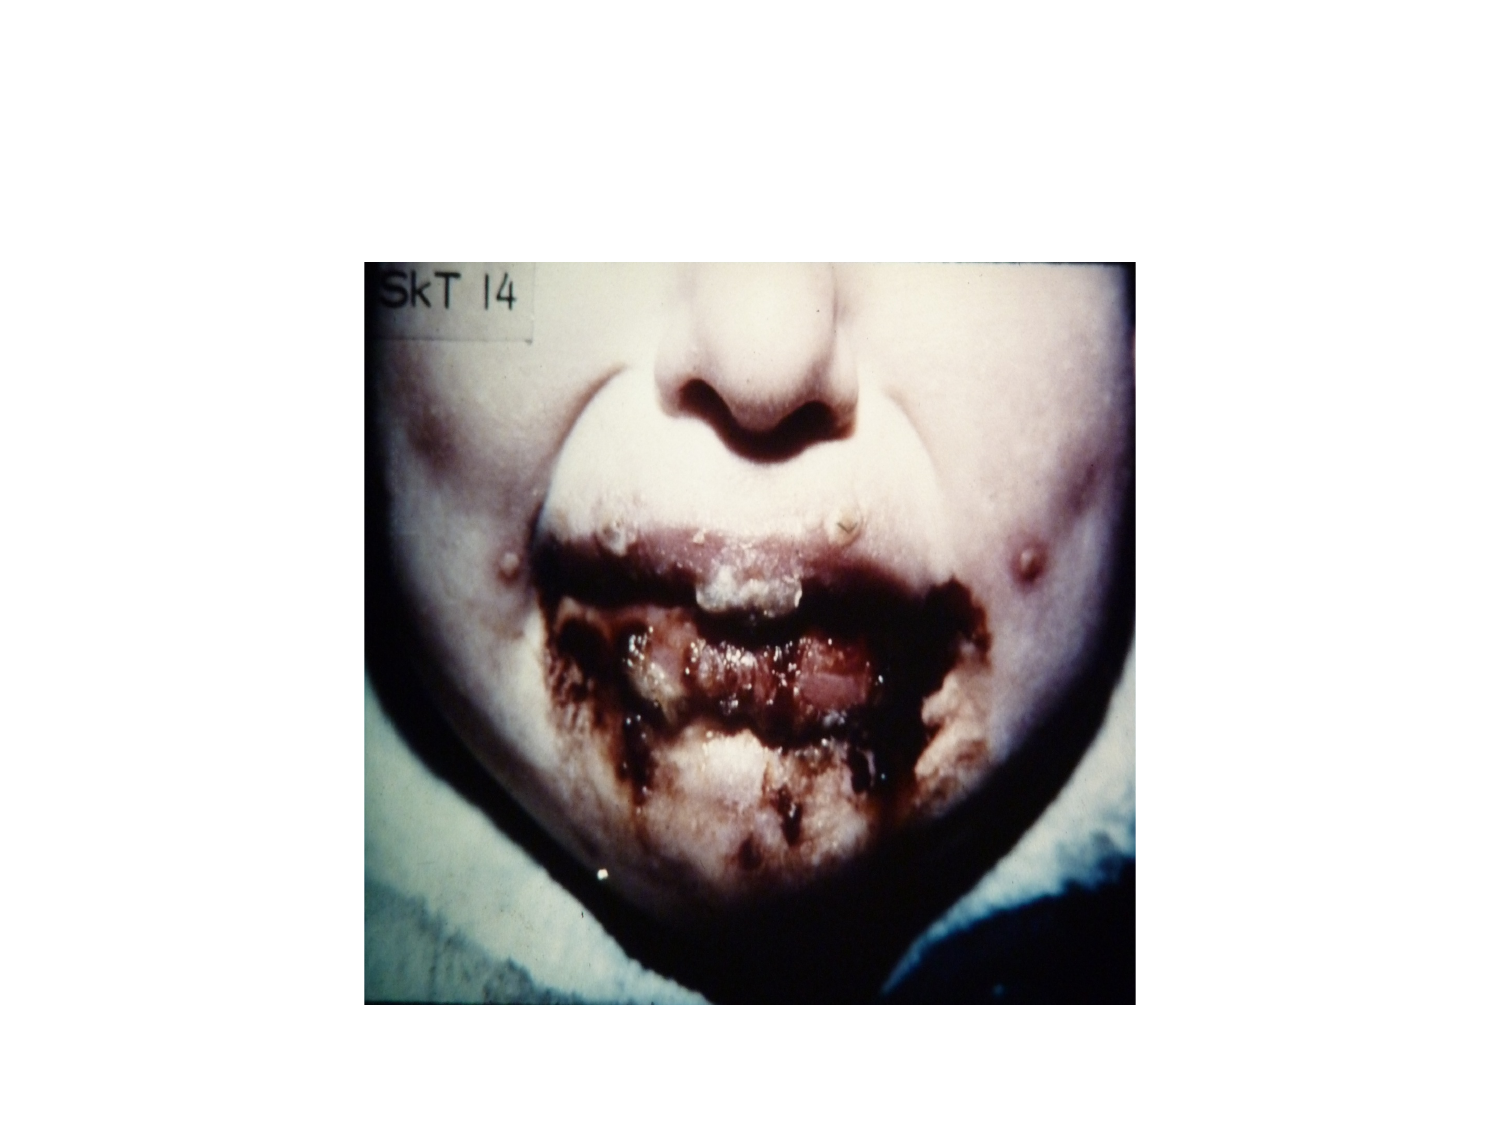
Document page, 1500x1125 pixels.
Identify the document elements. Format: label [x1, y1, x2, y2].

list [364, 262, 1136, 1006]
